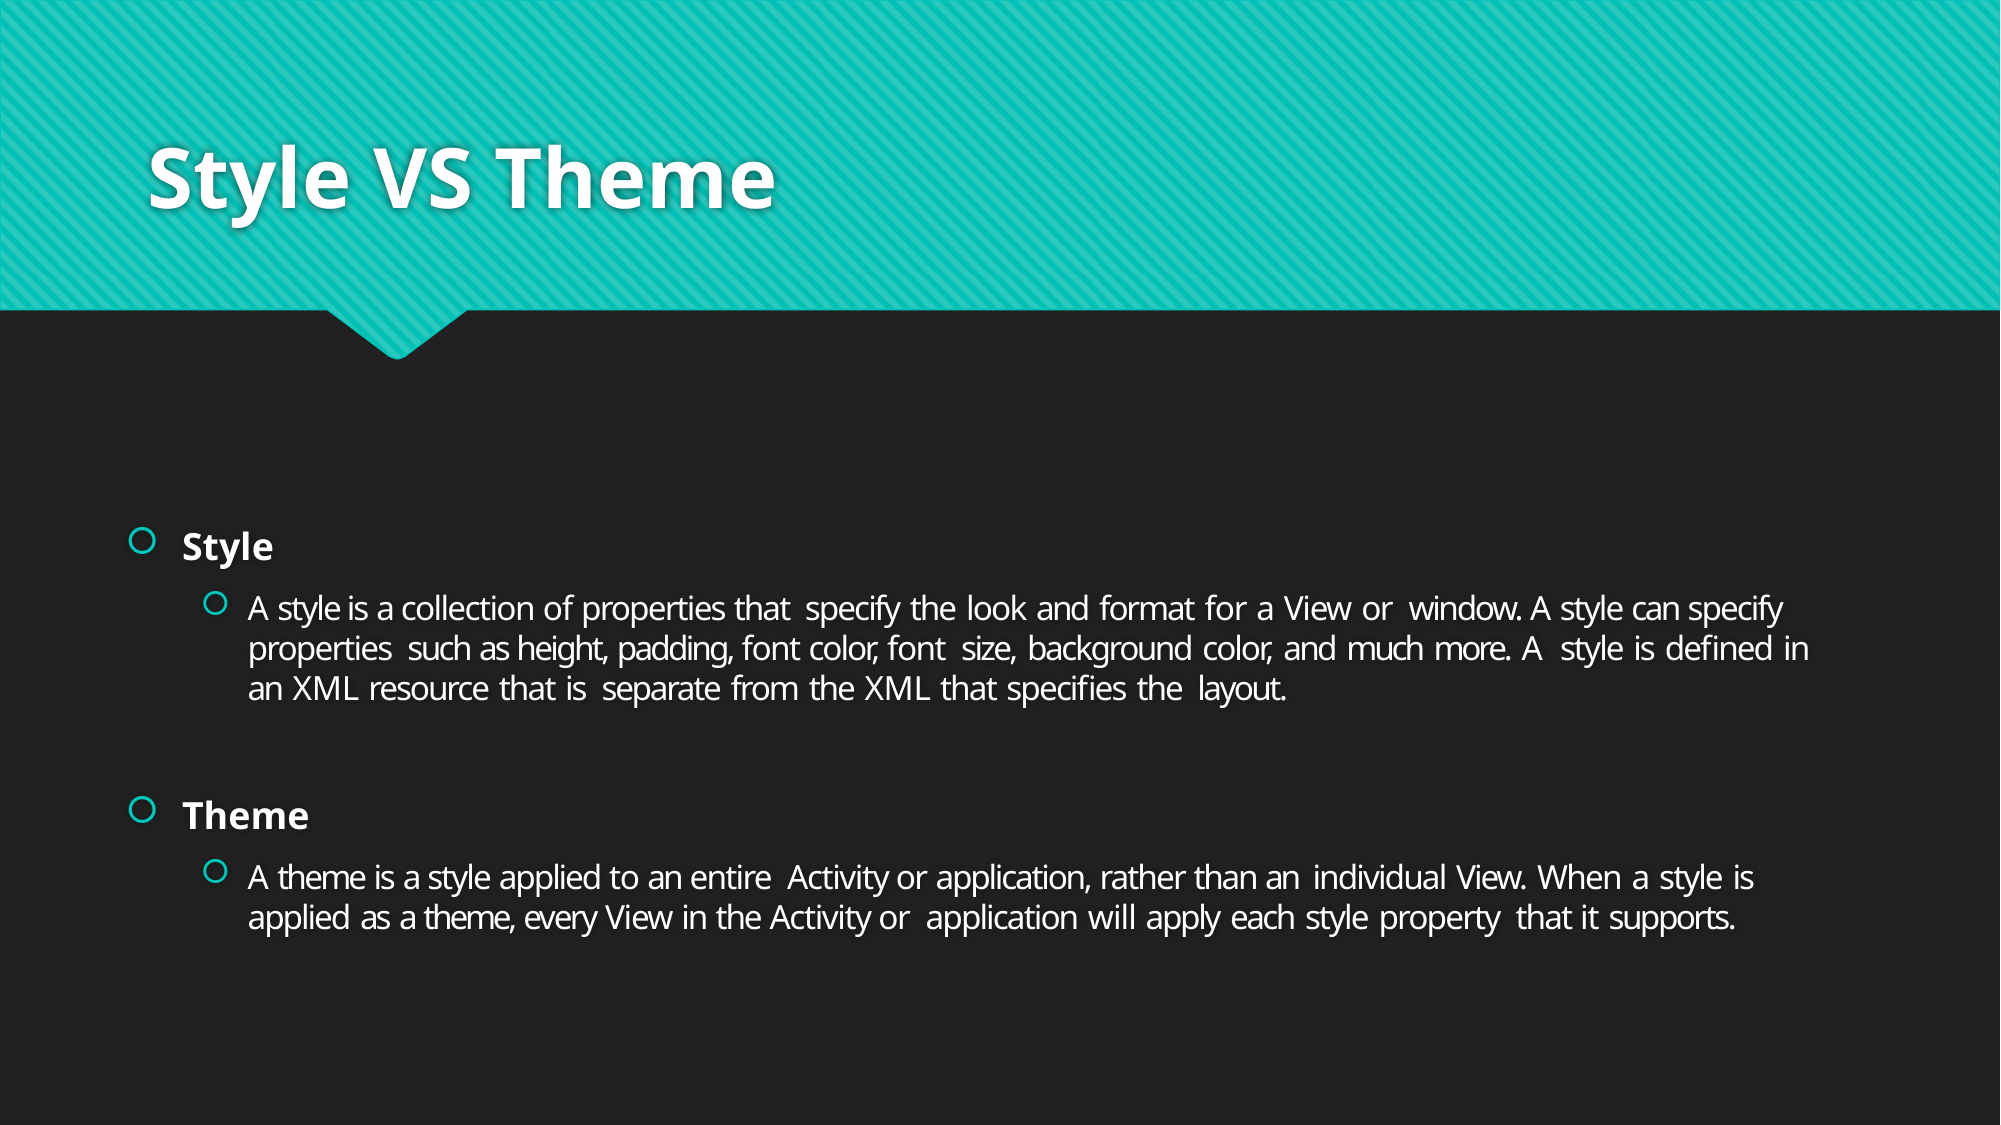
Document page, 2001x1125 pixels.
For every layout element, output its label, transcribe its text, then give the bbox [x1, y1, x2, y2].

title Style VS Theme [132, 73, 1868, 233]
list Style A style is a collection of properties that specify the look and format for a View or window. A style can specify properties such as height, padding, font color, font size, background color, and much more. A style is defined in an XML resource that is separate from the XML that specifies the layout. Theme A theme is a style applied to an entire Activity or application, rather than an individual View. When a style is applied as a theme, every View in the Activity or application will apply each style property that it supports. [110, 398, 1843, 1125]
